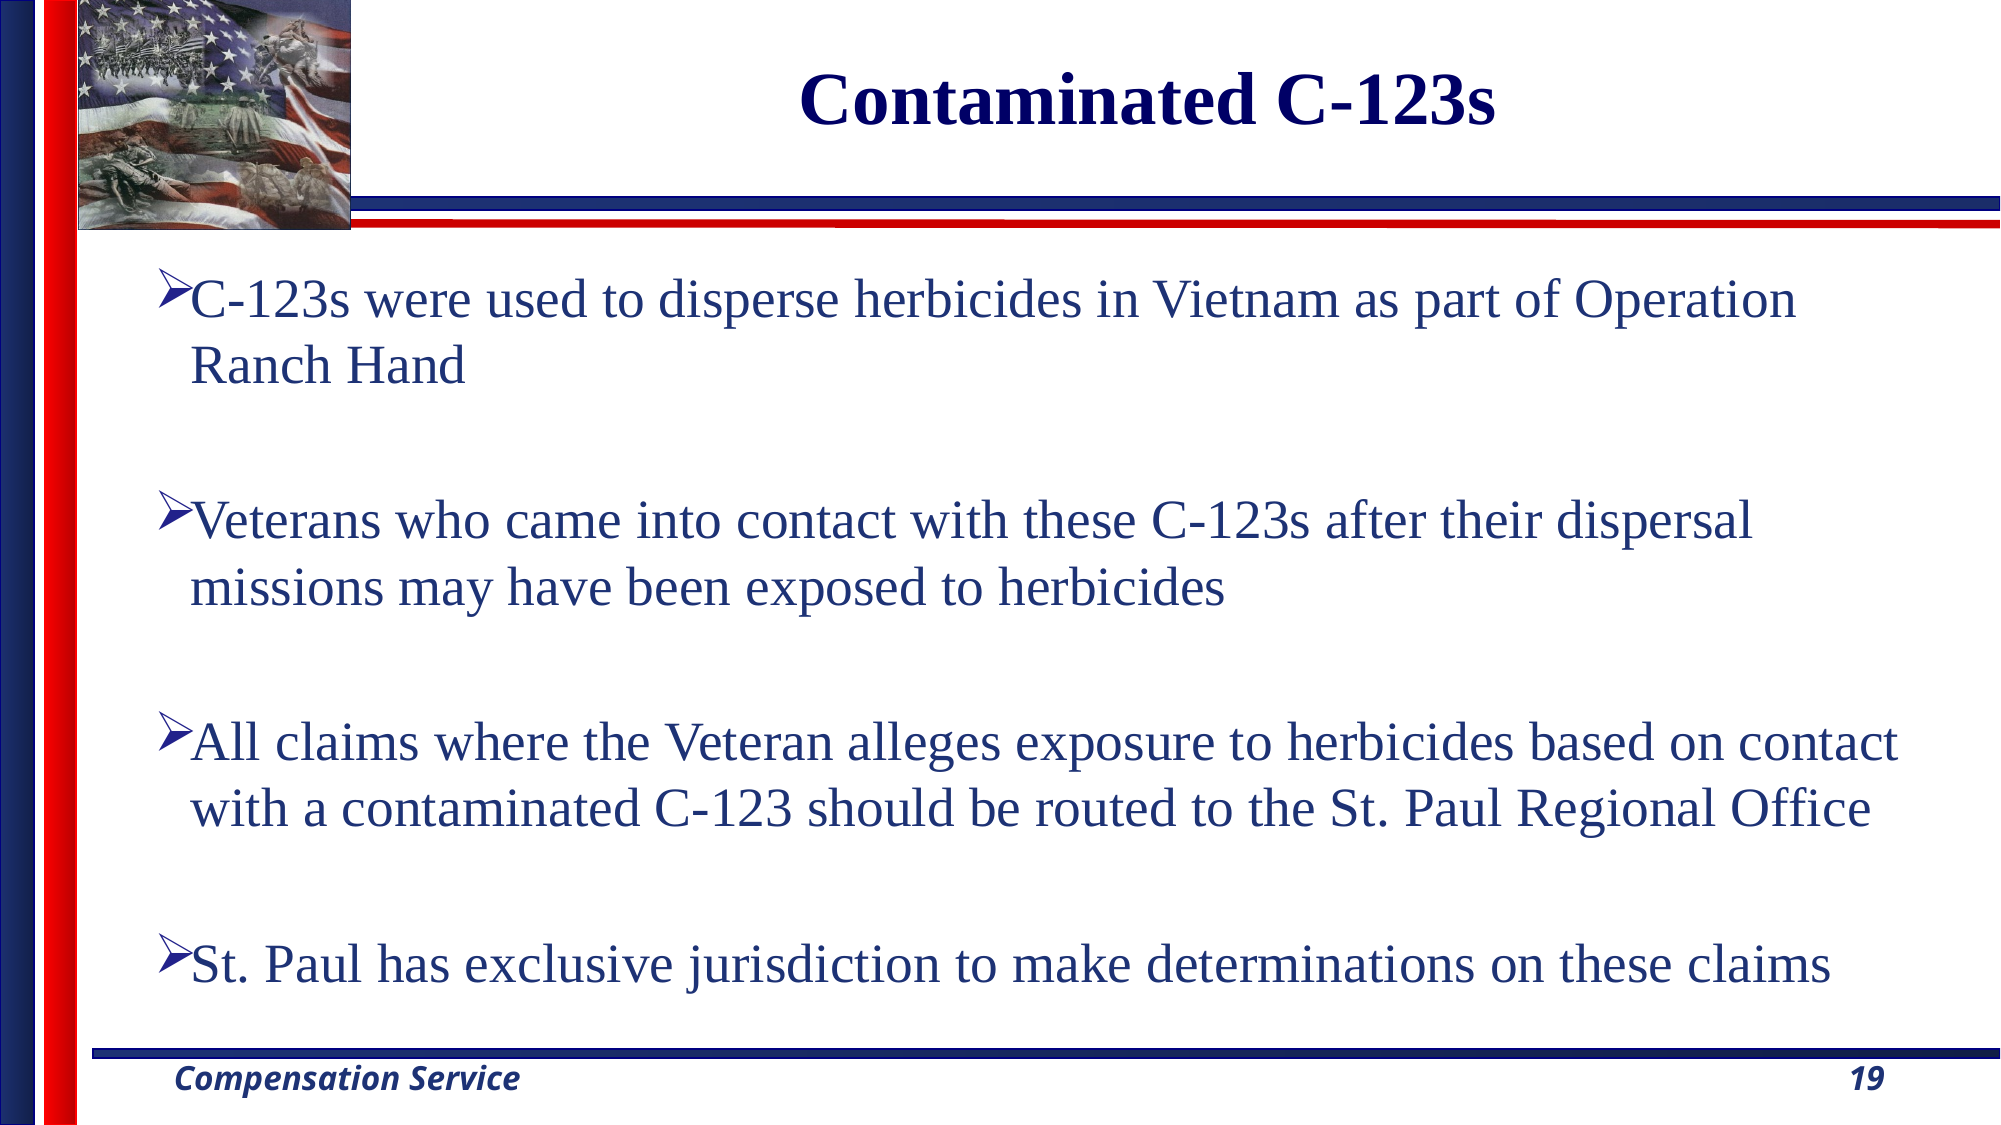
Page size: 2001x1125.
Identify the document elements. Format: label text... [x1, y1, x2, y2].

picture [78, 0, 351, 230]
list C-123s were used to disperse herbicides in Vietnam as part of Operation Ranch Hand Veterans who came into contact with these C-123s after their dispersal missions may have been exposed to herbicides All claims where the Veteran alleges exposure to herbicides based on contact with a contaminated C-123 should be routed to the St. Paul Regional Office St. Paul has exclusive jurisdiction to make determinations on these claims [138, 254, 1935, 1029]
slide_number 19 [1733, 1042, 2000, 1118]
title Contaminated C-123s [350, 0, 1946, 190]
